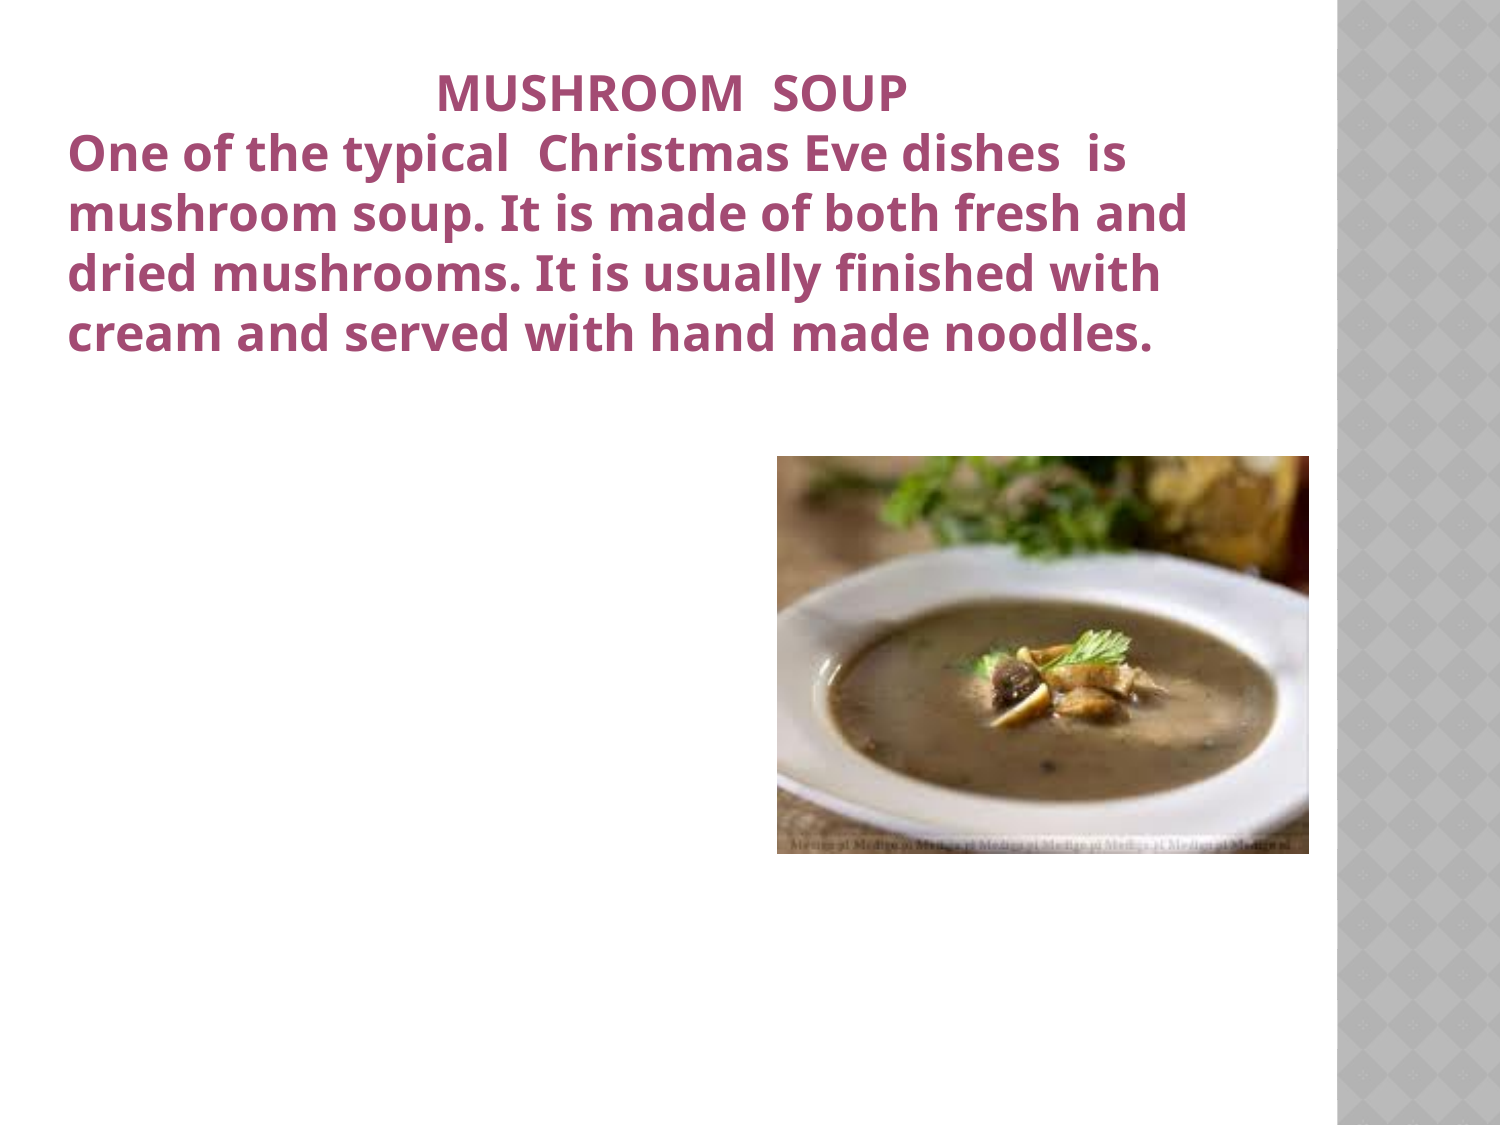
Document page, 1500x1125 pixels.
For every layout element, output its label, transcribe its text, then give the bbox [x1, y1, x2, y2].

text_box MUSHROOM SOUP One of the typical Christmas Eve dishes is mushroom soup. It is made of both fresh and dried mushrooms. It is usually finished with cream and served with hand made noodles. [53, 54, 1282, 370]
picture [776, 455, 1309, 855]
